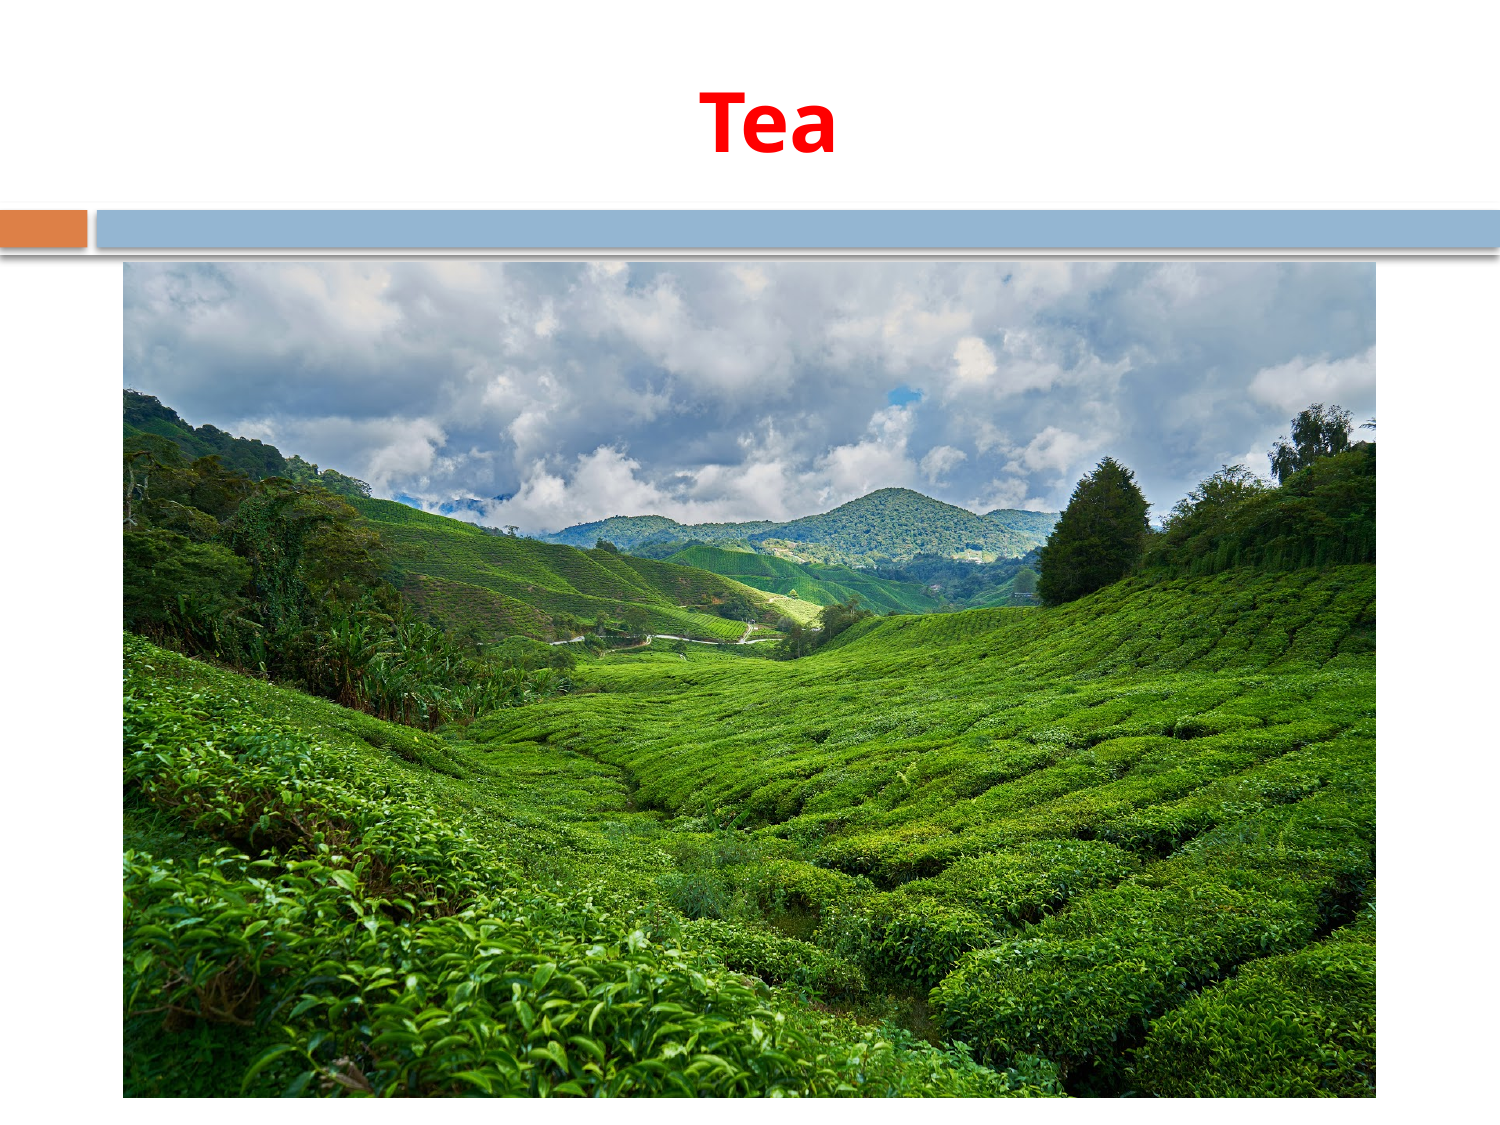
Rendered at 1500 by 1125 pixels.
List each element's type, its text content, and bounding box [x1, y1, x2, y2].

title Tea [100, 37, 1438, 200]
picture [123, 262, 1377, 1098]
